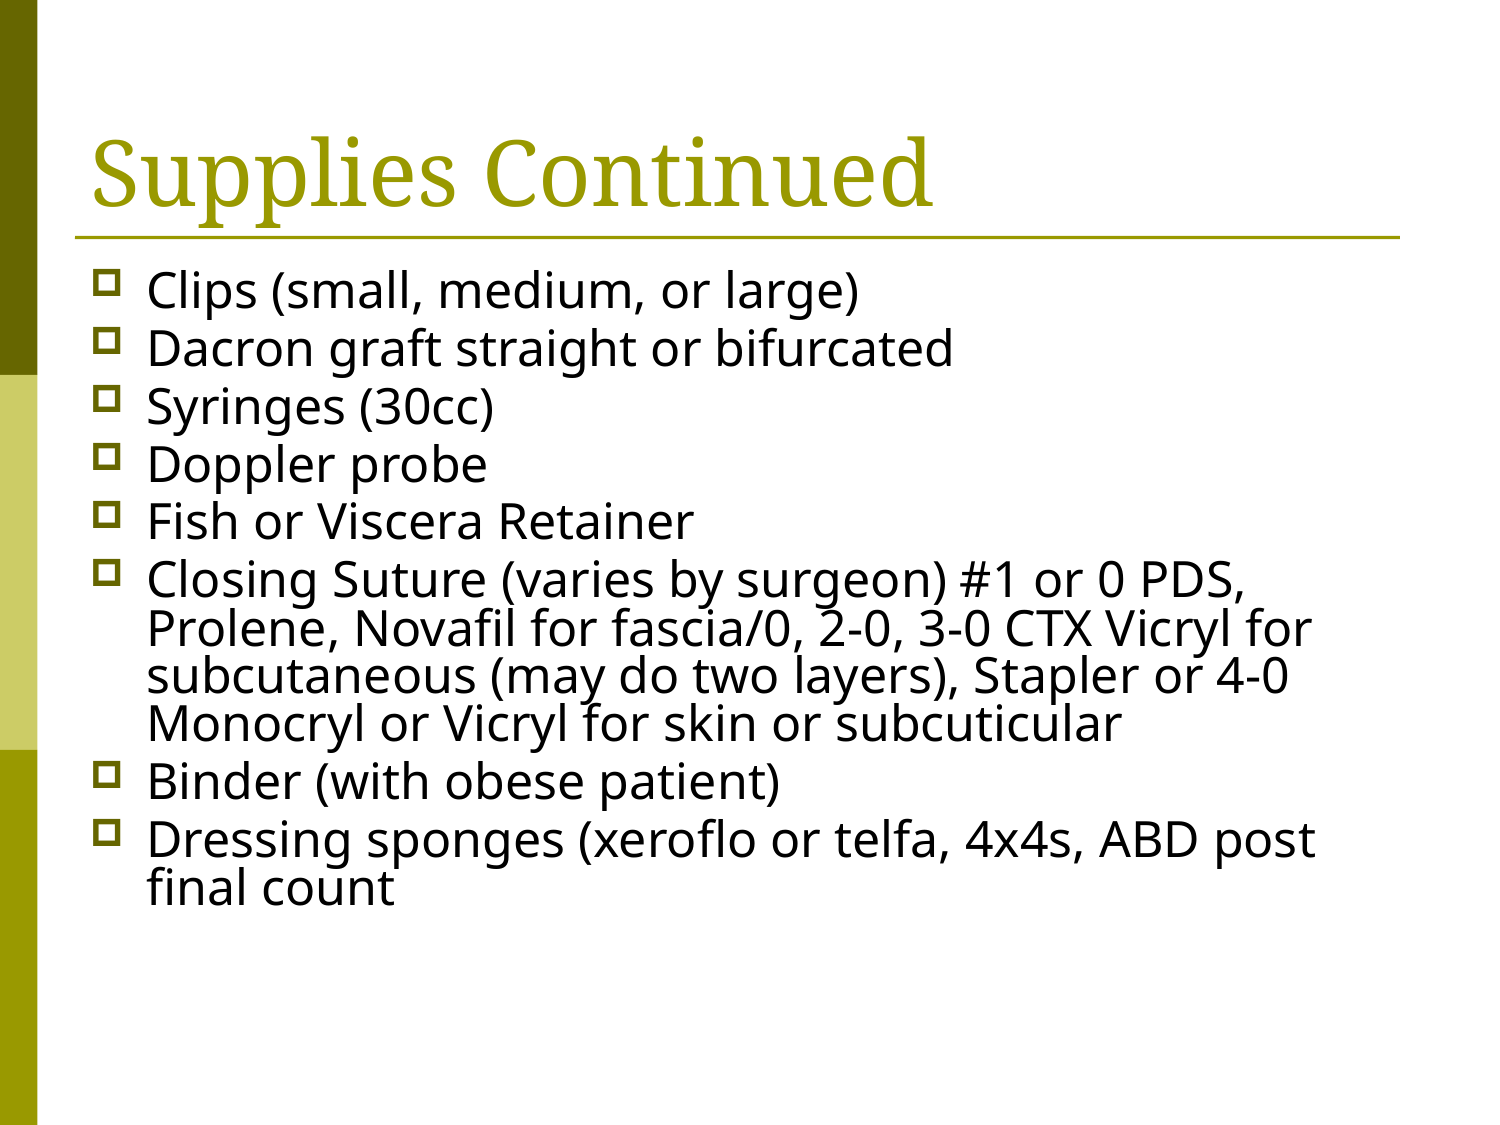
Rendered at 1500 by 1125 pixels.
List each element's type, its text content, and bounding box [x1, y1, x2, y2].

list Clips (small, medium, or large) Dacron graft straight or bifurcated Syringes (30cc) Doppler probe Fish or Viscera Retainer Closing Suture (varies by surgeon) #1 or 0 PDS, Prolene, Novafil for fascia/0, 2-0, 3-0 CTX Vicryl for subcutaneous (may do two layers), Stapler or 4-0 Monocryl or Vicryl for skin or subcuticular Binder (with obese patient) Dressing sponges (xeroflo or telfa, 4x4s, ABD post final count [74, 262, 1426, 1006]
title Supplies Continued [74, 45, 1426, 233]
